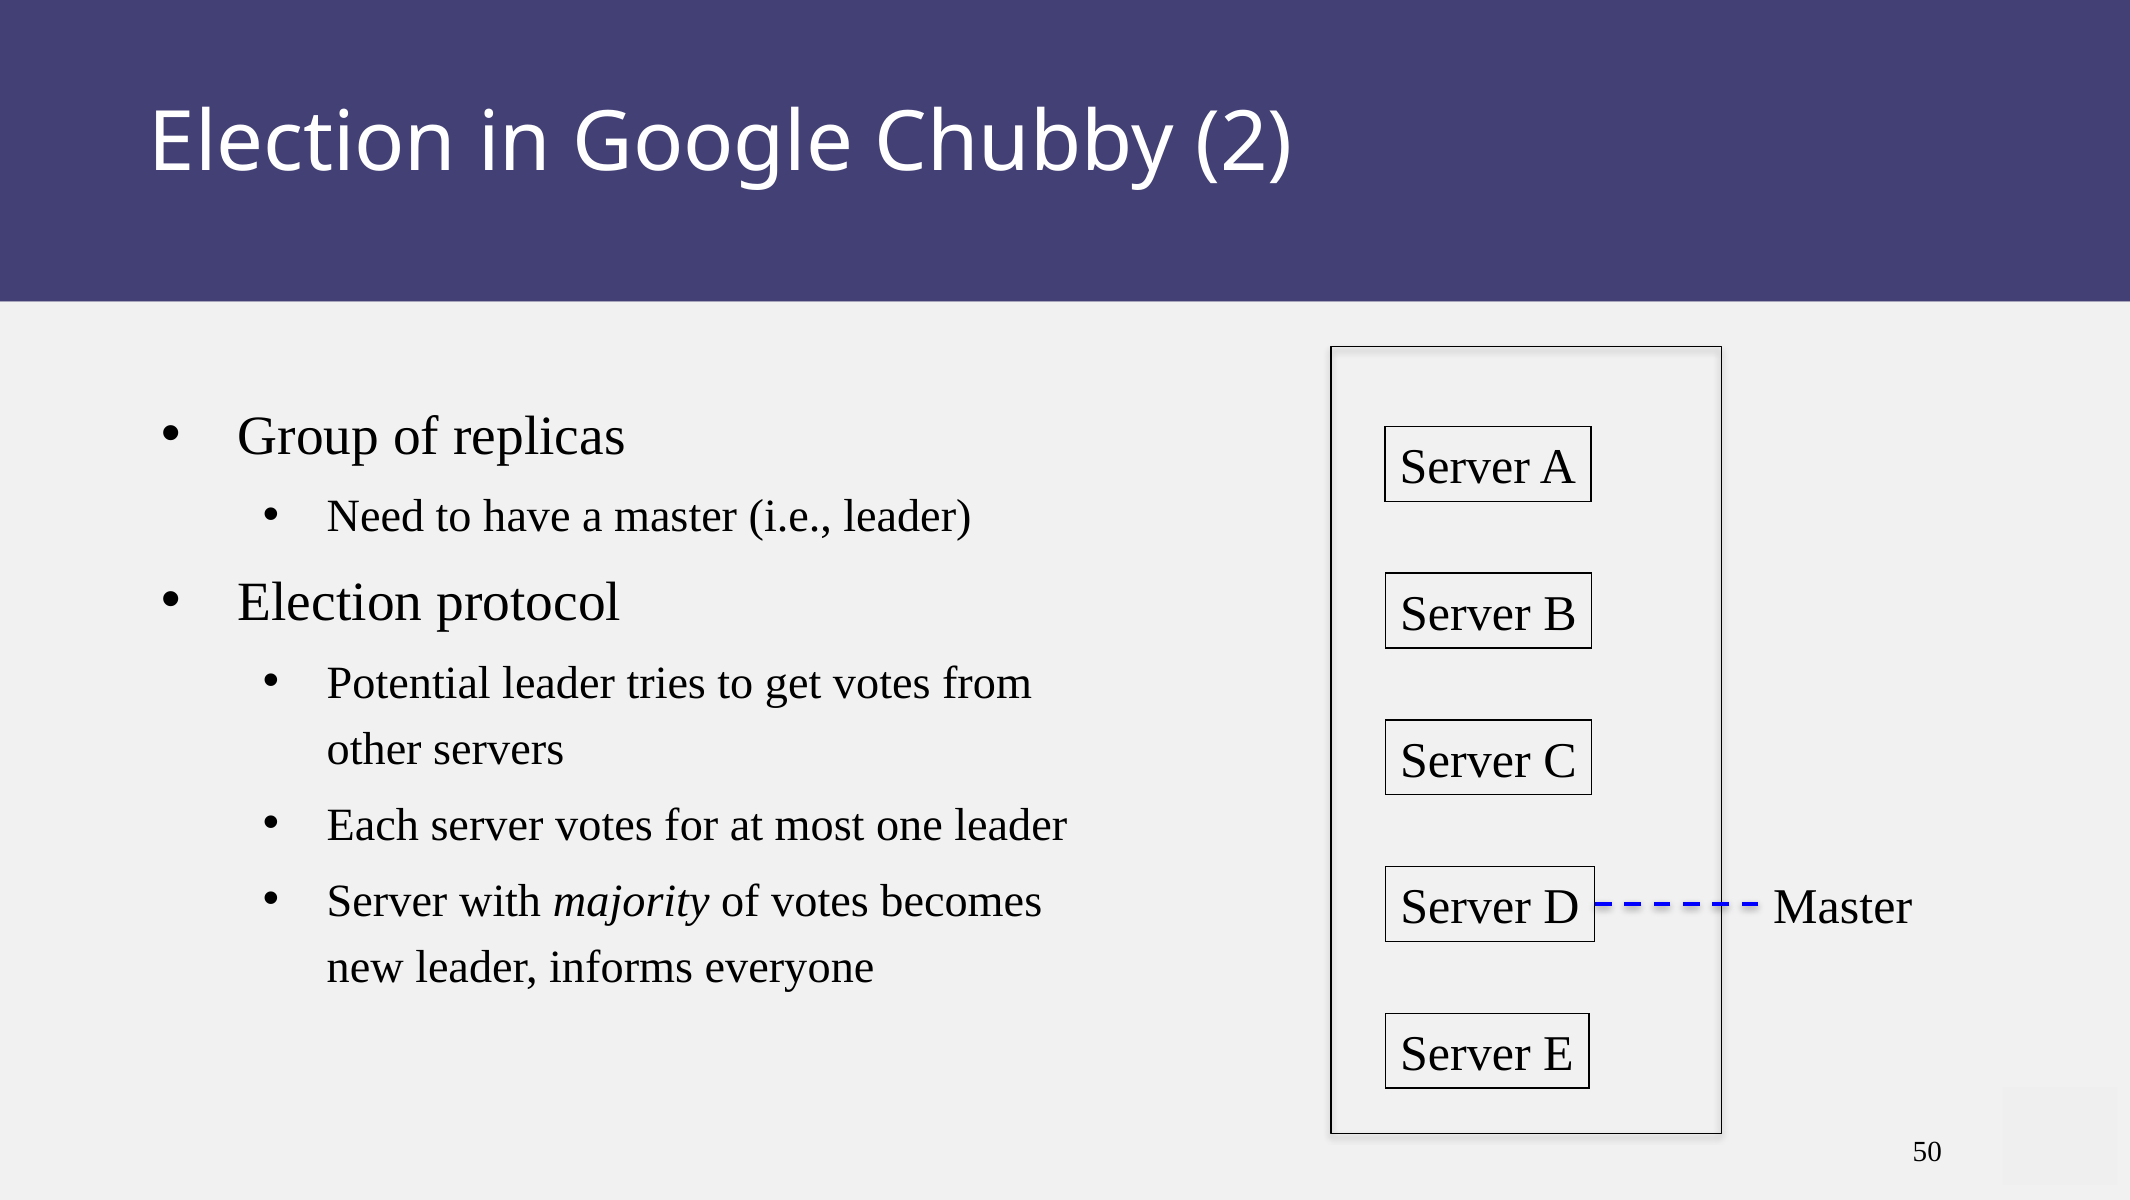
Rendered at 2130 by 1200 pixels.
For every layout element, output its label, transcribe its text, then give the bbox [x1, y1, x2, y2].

text_box 50 [1752, 1125, 2103, 1171]
picture [0, 0, 2130, 1200]
text_box Election in Google Chubby (2) [127, 37, 1938, 238]
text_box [1330, 346, 1929, 1134]
list Group of replicas Need to have a master (i.e., leader) Election protocol Potential leader tries to get votes from other servers Each server votes for at most one leader Server with majority of votes becomes new leader, informs everyone [139, 374, 1117, 1095]
